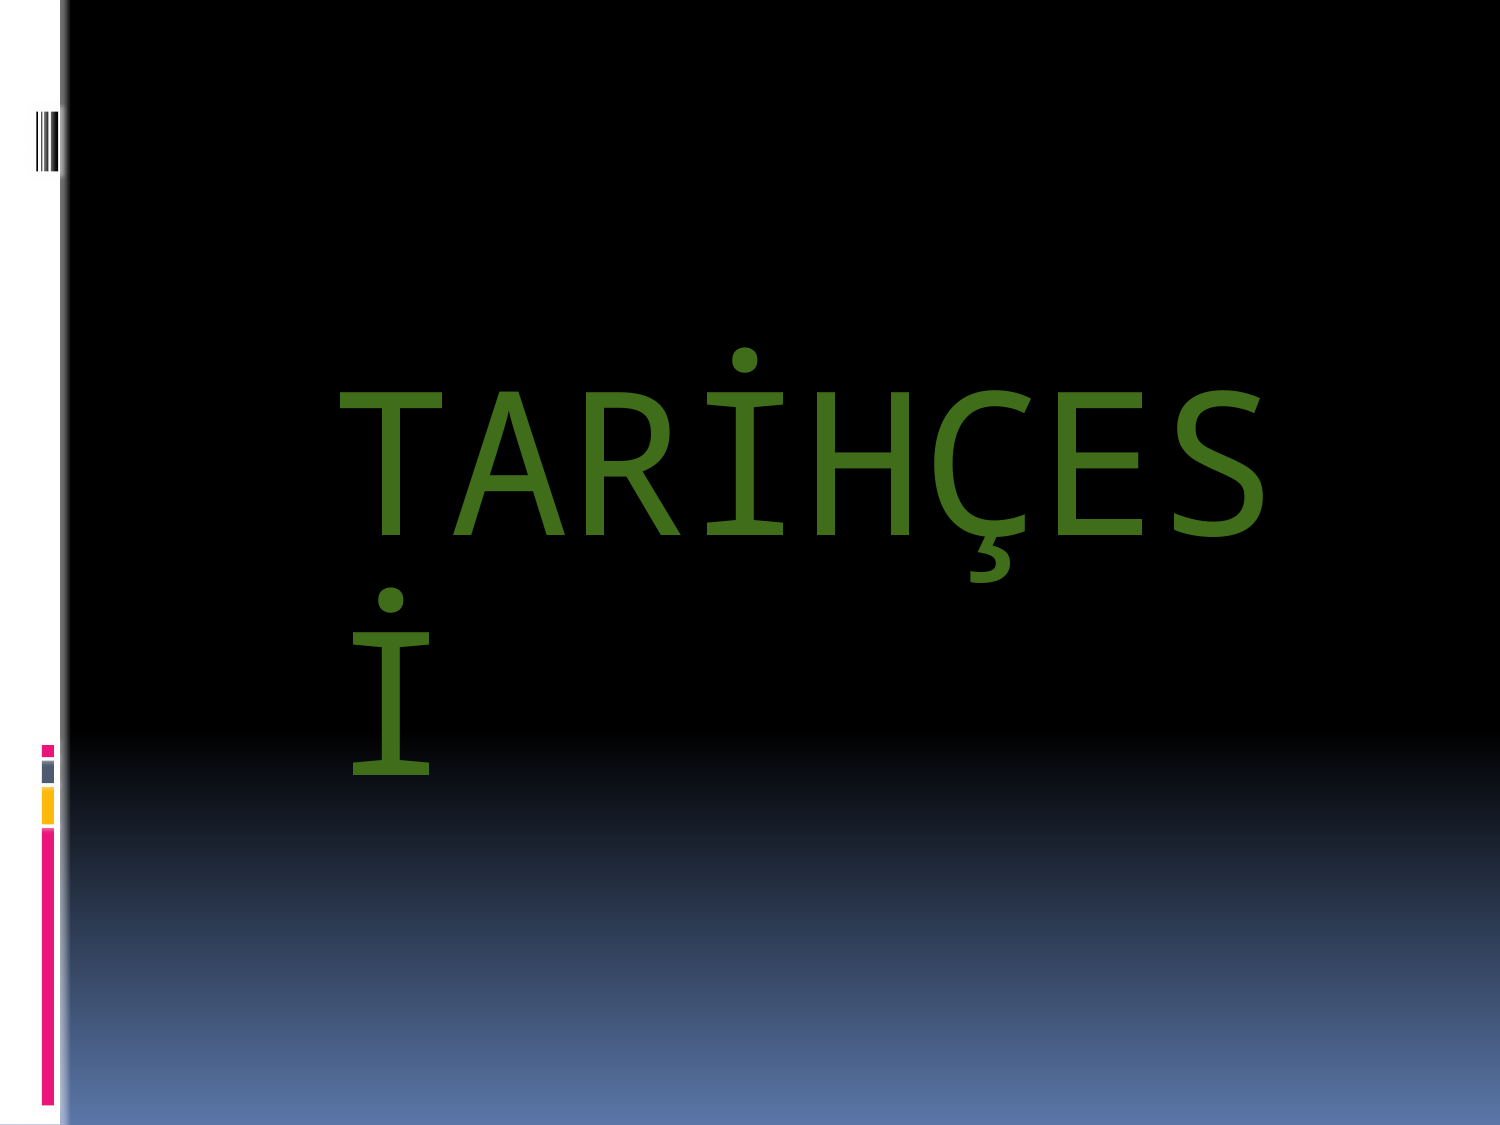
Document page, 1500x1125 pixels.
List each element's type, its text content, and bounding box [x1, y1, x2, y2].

title TARİHÇESİ [316, 328, 1362, 842]
